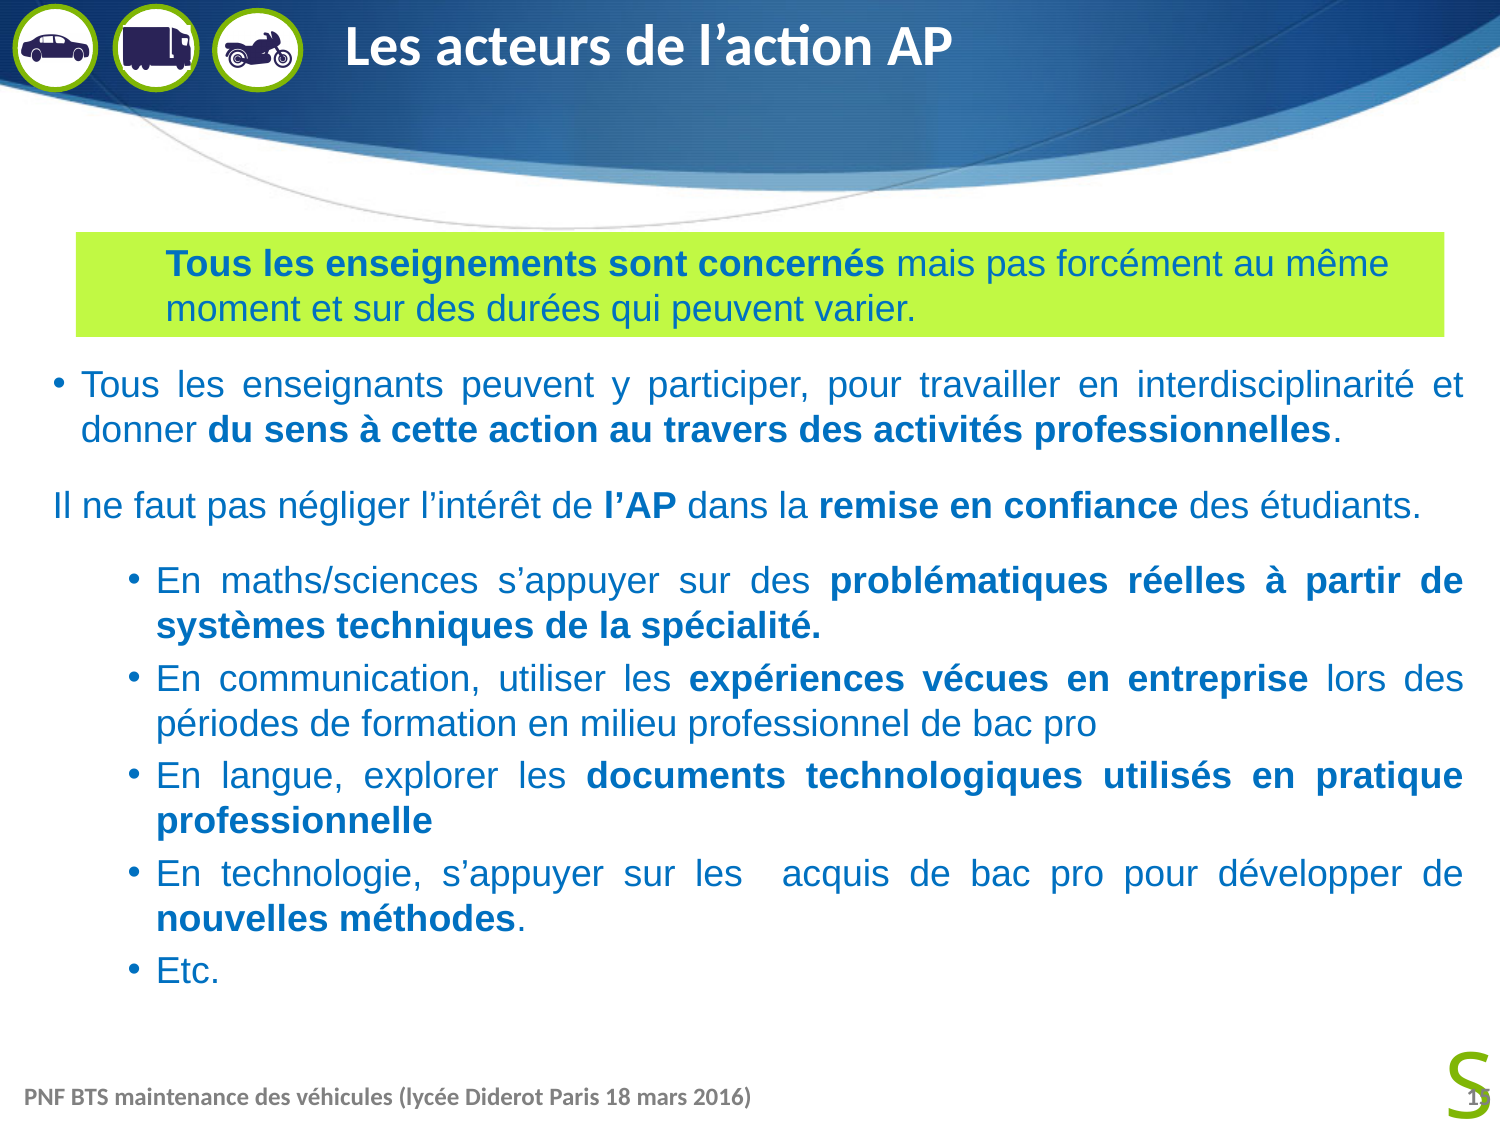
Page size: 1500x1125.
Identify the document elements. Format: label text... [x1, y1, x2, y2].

text_box Tous les enseignements sont concernés mais pas forcément au même moment et sur des durées qui peuvent varier. [75, 232, 1445, 337]
title Les acteurs de l’action AP [330, 0, 1445, 138]
picture [0, 0, 1500, 1125]
text_box Tous les enseignants peuvent y participer, pour travailler en interdisciplinarité et donner du sens à cette action au travers des activités professionnelles. Il ne faut pas négliger l’intérêt de l’AP dans la remise en confiance des étudiants. En maths/sciences s’appuyer sur des problématiques réelles à partir de systèmes techniques de la spécialité. En communication, utiliser les expériences vécues en entreprise lors des périodes de formation en milieu professionnel de bac pro En langue, explorer les documents technologiques utilisés en pratique professionnelle En technologie, s’appuyer sur les acquis de bac pro pour développer de nouvelles méthodes. Etc. [0, 352, 1479, 999]
